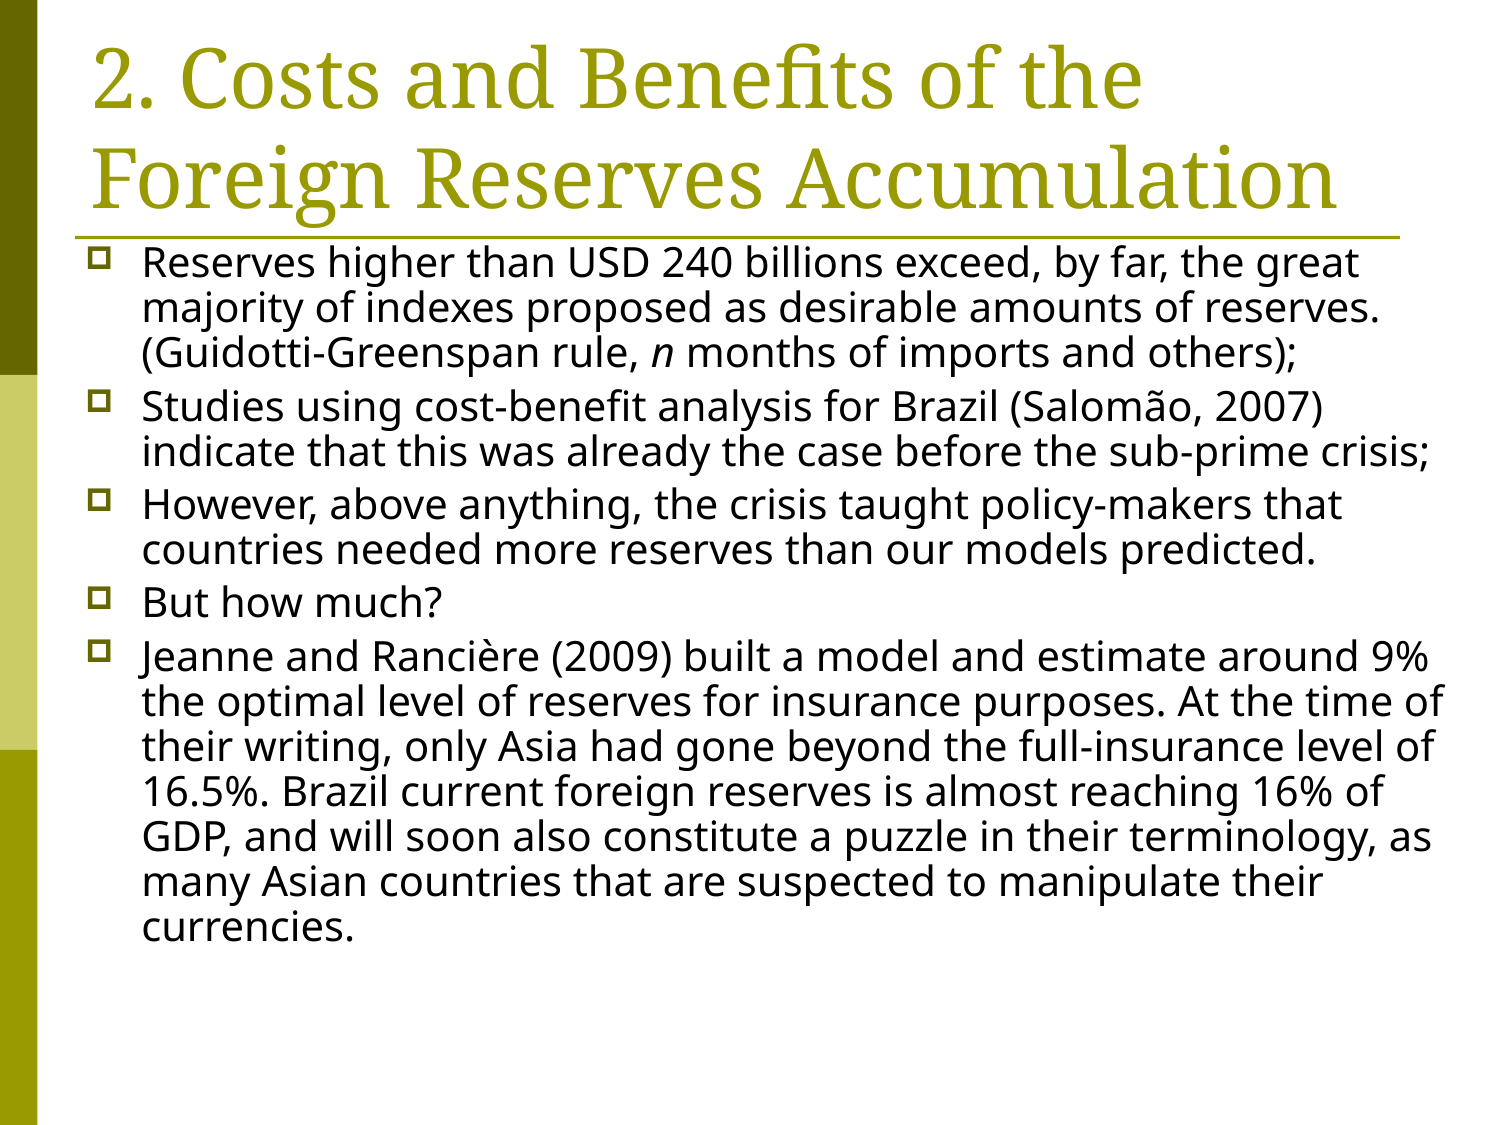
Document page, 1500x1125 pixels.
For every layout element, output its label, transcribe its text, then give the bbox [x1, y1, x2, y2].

list Reserves higher than USD 240 billions exceed, by far, the great majority of indexes proposed as desirable amounts of reserves. (Guidotti-Greenspan rule, n months of imports and others); Studies using cost-benefit analysis for Brazil (Salomão, 2007) indicate that this was already the case before the sub-prime crisis; However, above anything, the crisis taught policy-makers that countries needed more reserves than our models predicted. But how much? Jeanne and Rancière (2009) built a model and estimate around 9% the optimal level of reserves for insurance purposes. At the time of their writing, only Asia had gone beyond the full-insurance level of 16.5%. Brazil current foreign reserves is almost reaching 16% of GDP, and will soon also constitute a puzzle in their terminology, as many Asian countries that are suspected to manipulate their currencies. [70, 234, 1500, 1125]
title 2. Costs and Benefits of the Foreign Reserves Accumulation [74, 45, 1426, 233]
